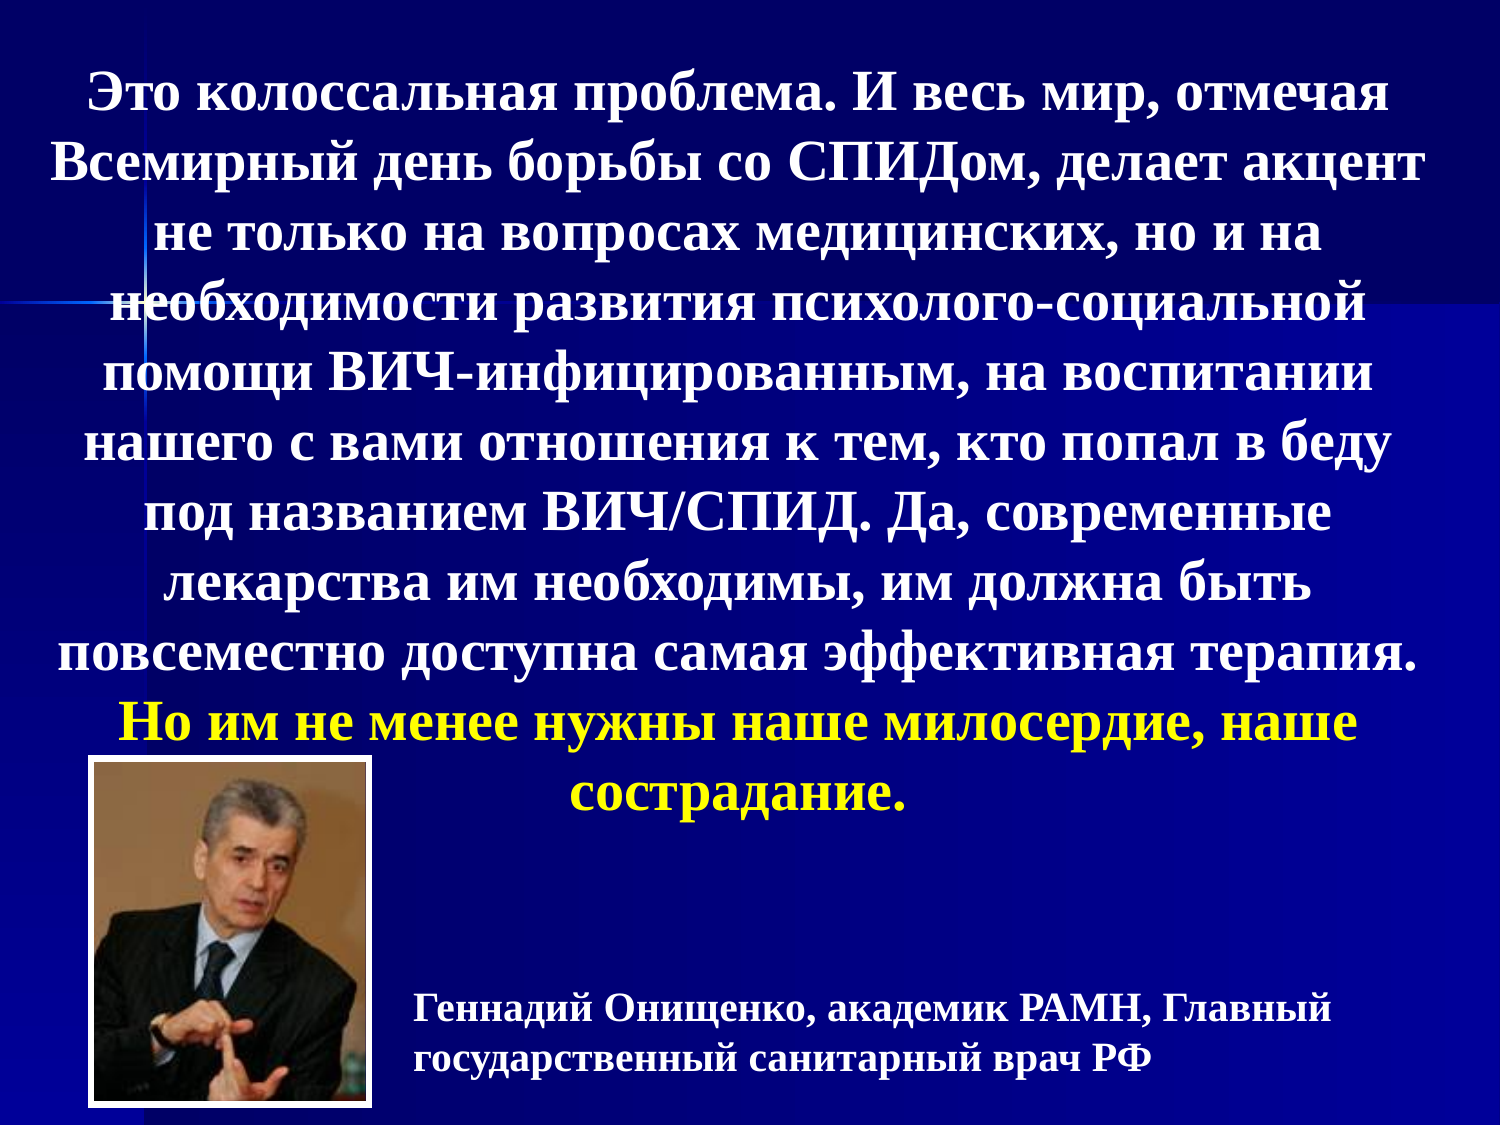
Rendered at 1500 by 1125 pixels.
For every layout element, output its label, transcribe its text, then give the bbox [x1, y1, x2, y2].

text_box Геннадий Онищенко, академик РАМН, Главный государственный санитарный врач РФ [398, 972, 1395, 1088]
picture [93, 761, 366, 1102]
text_box Это колоссальная проблема. И весь мир, отмечая Всемирный день борьбы со СПИДом, делает акцент не только на вопросах медицинских, но и на необходимости развития психолого-социальной помощи ВИЧ-инфицированным, на воспитании нашего с вами отношения к тем, кто попал в беду под названием ВИЧ/СПИД. Да, современные лекарства им необходимы, им должна быть повсеместно доступна самая эффективная терапия. Но им не менее нужны наше милосердие, наше сострадание. [23, 0, 1454, 830]
